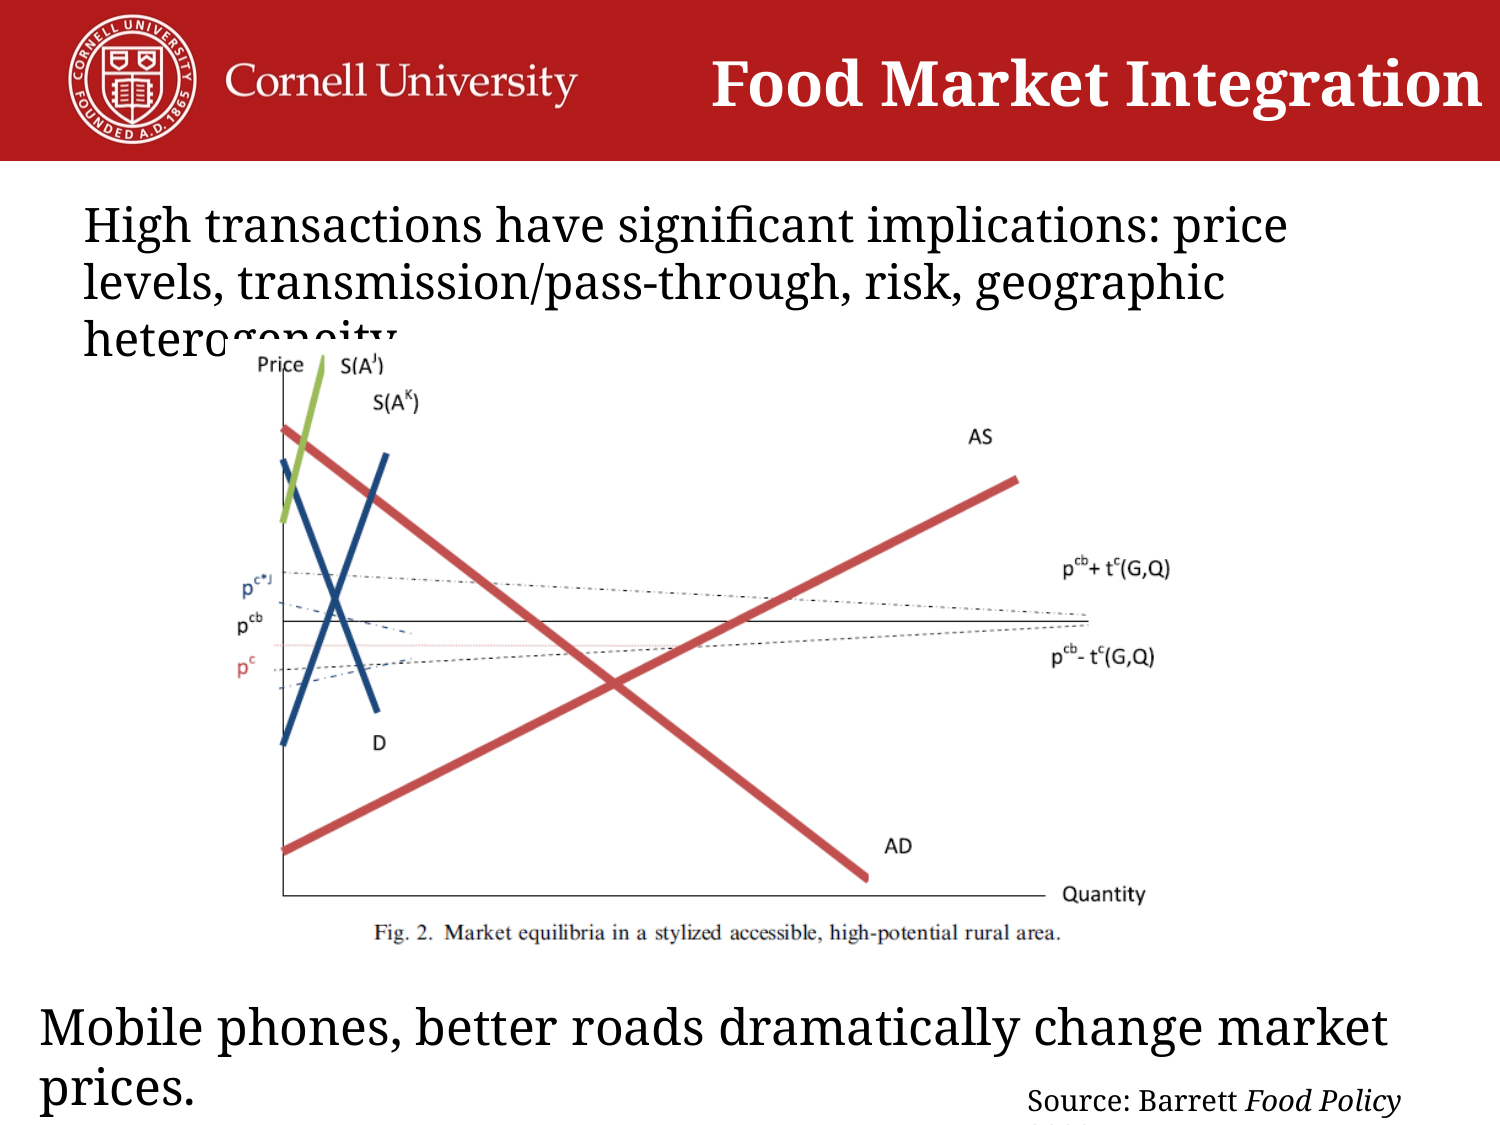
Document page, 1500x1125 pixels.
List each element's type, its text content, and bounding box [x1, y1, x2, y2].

picture [0, 0, 1500, 162]
list High transactions have significant implications: price levels, transmission/pass-through, risk, geographic heterogeneity [68, 187, 1432, 376]
text_box Mobile phones, better roads dramatically change market prices. [24, 987, 1475, 1123]
picture [224, 339, 1187, 963]
